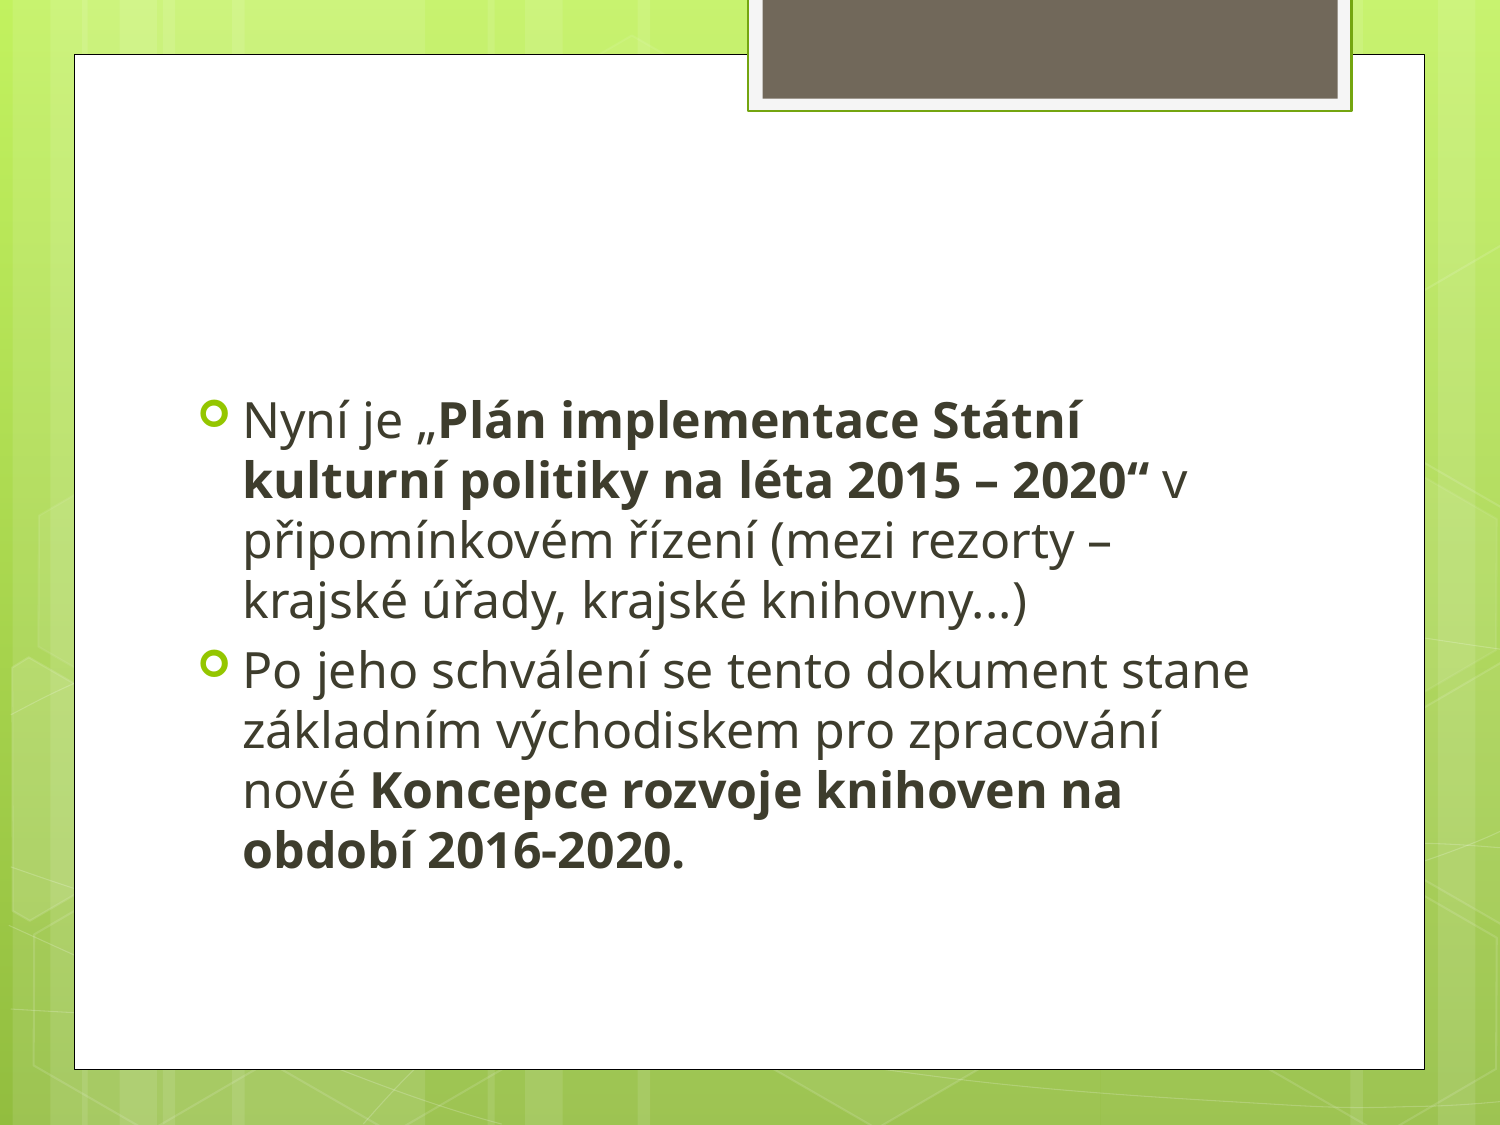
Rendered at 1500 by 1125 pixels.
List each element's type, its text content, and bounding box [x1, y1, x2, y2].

list Nyní je „Plán implementace Státní kulturní politiky na léta 2015 – 2020“ v připomínkovém řízení (mezi rezorty – krajské úřady, krajské knihovny...) Po jeho schválení se tento dokument stane základním východiskem pro zpracování nové Koncepce rozvoje knihoven na období 2016-2020. [171, 381, 1283, 957]
